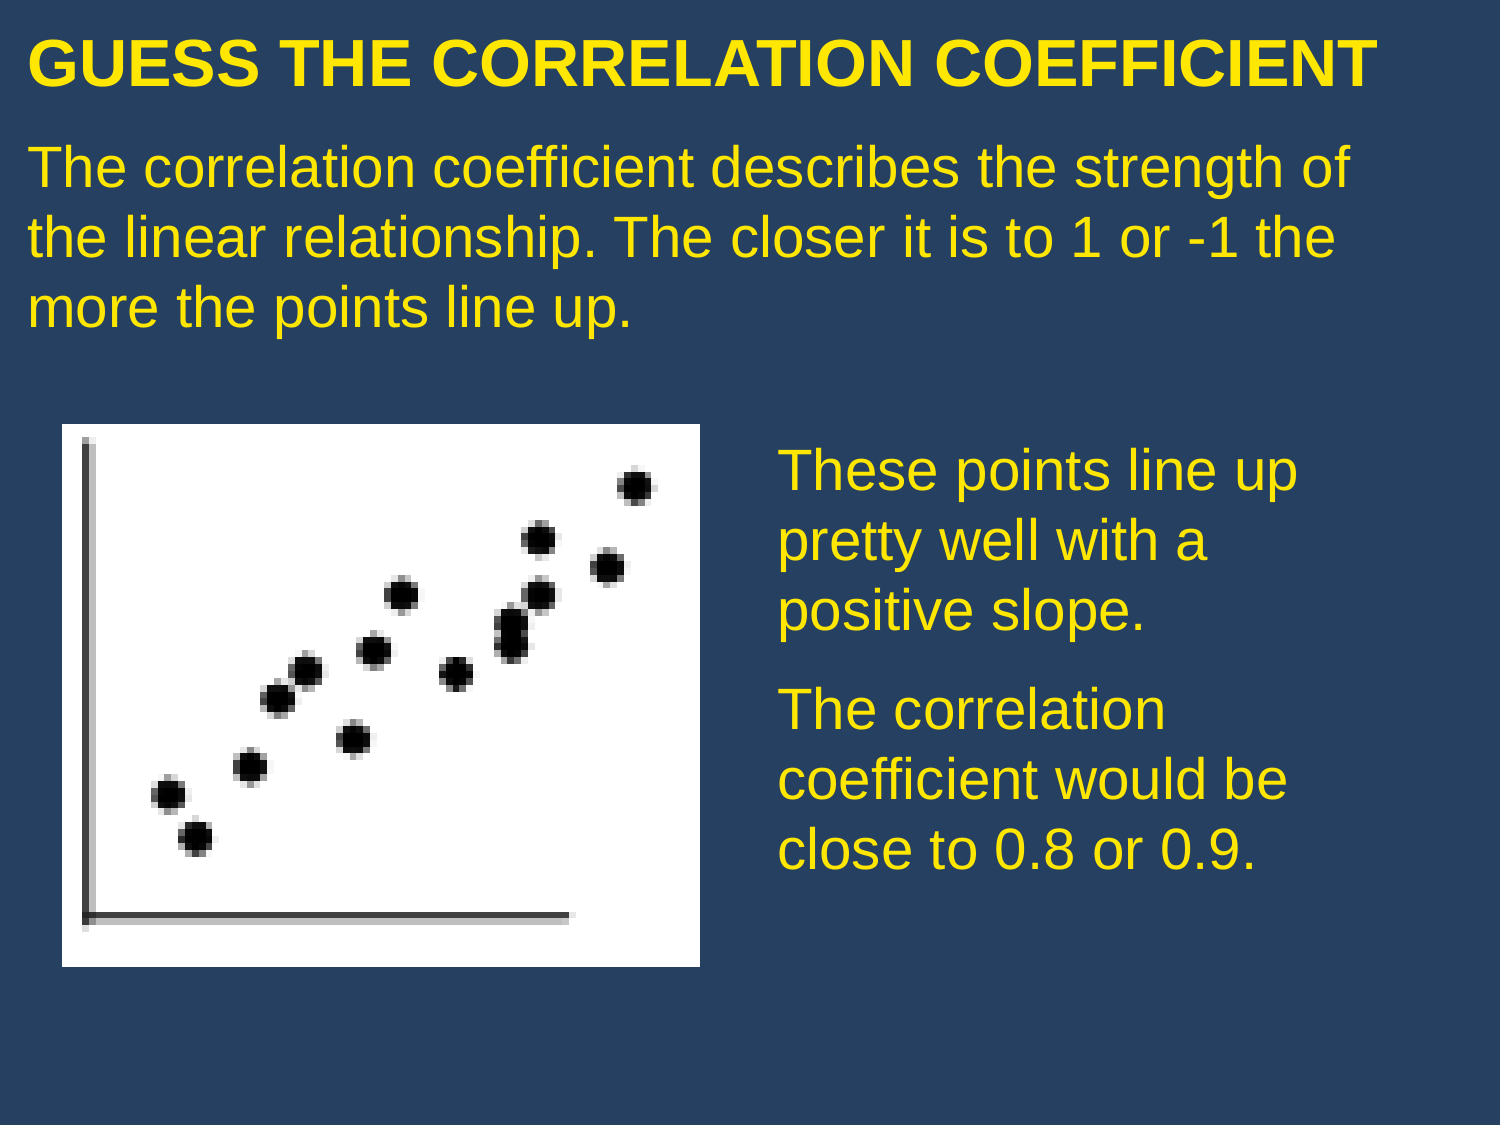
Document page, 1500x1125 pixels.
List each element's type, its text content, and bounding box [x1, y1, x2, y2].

text_box GUESS THE CORRELATION COEFFICIENT The correlation coefficient describes the strength of the linear relationship. The closer it is to 1 or -1 the more the points line up. [12, 12, 1450, 347]
text_box These points line up pretty well with a positive slope. The correlation coefficient would be close to 0.8 or 0.9. [762, 424, 1438, 889]
picture [62, 424, 701, 967]
